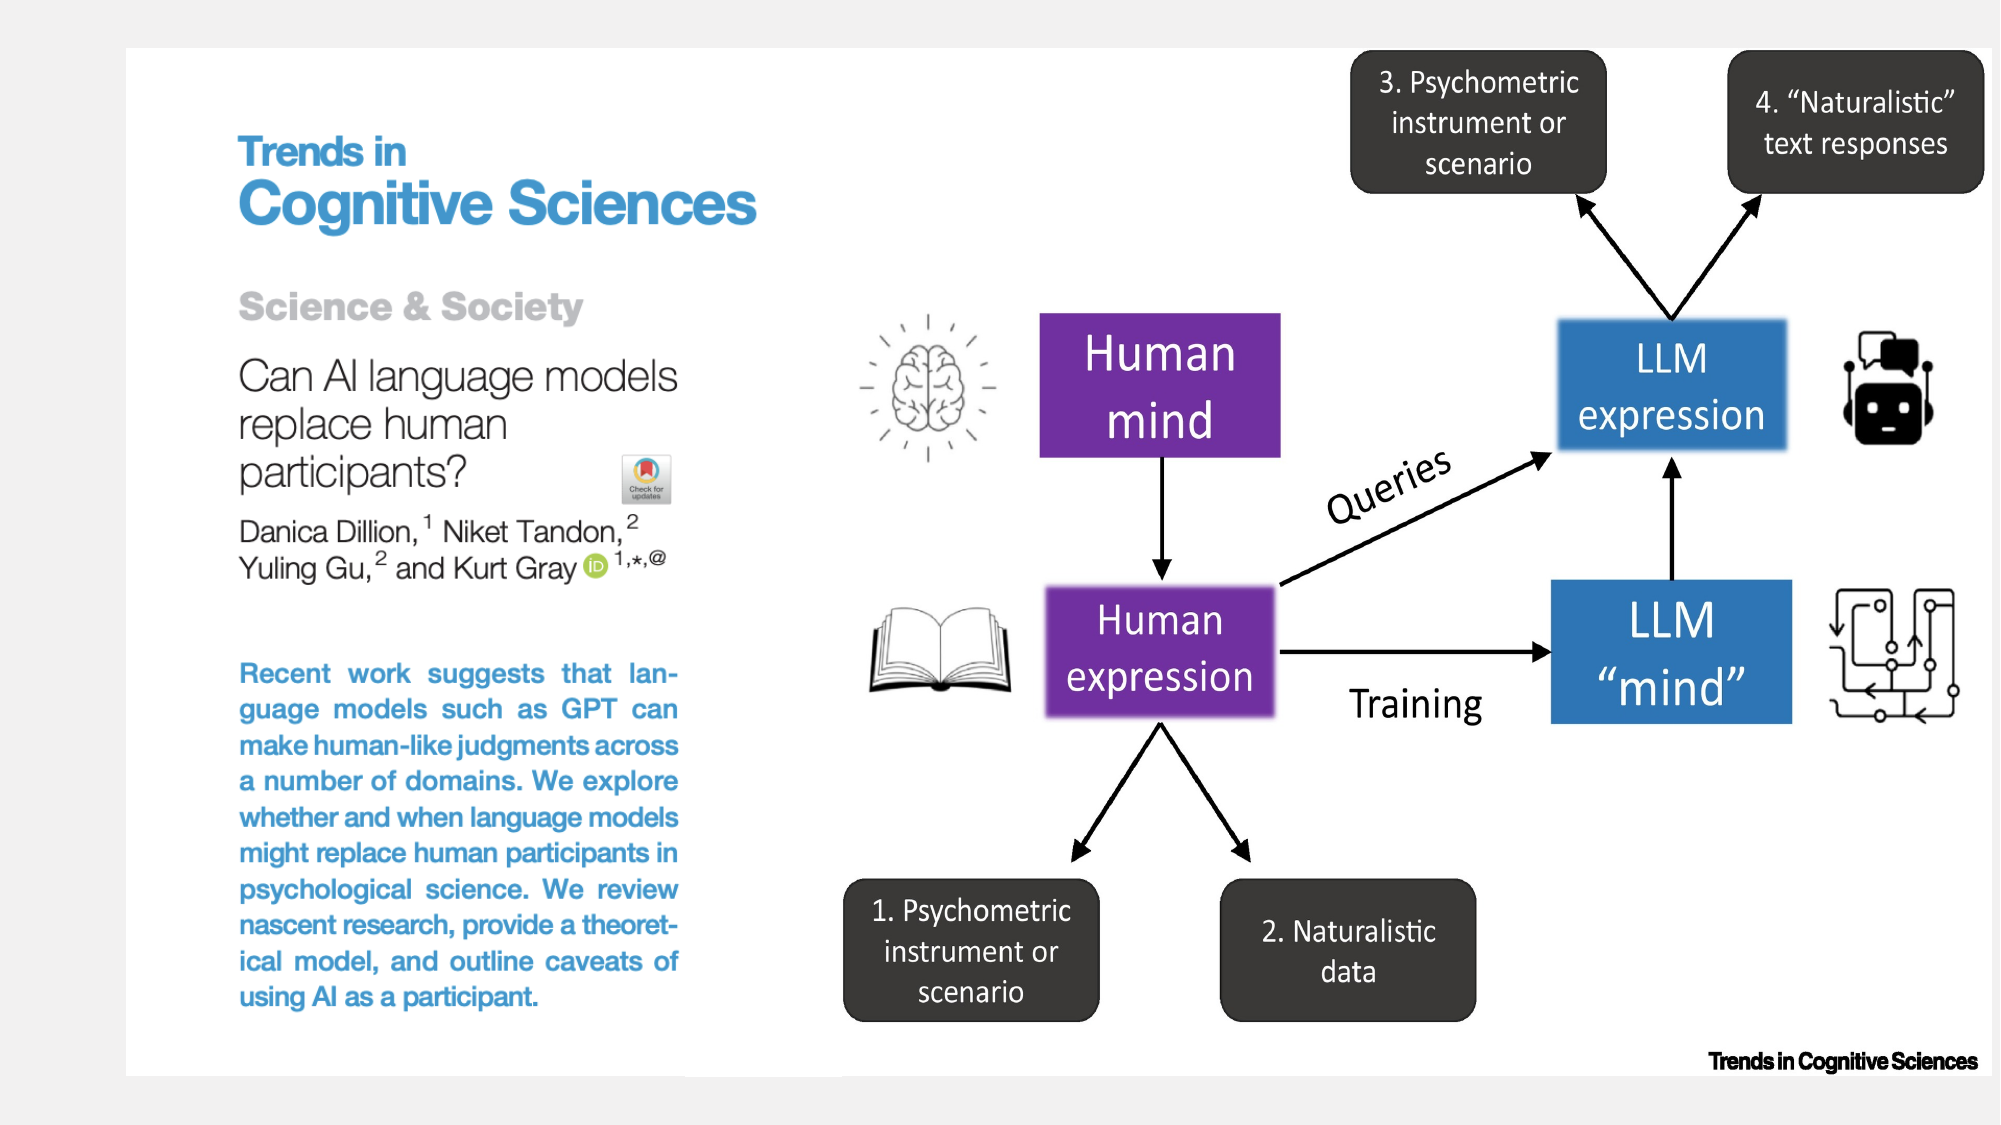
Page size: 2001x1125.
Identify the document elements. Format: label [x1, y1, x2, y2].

picture [126, 48, 1992, 1076]
